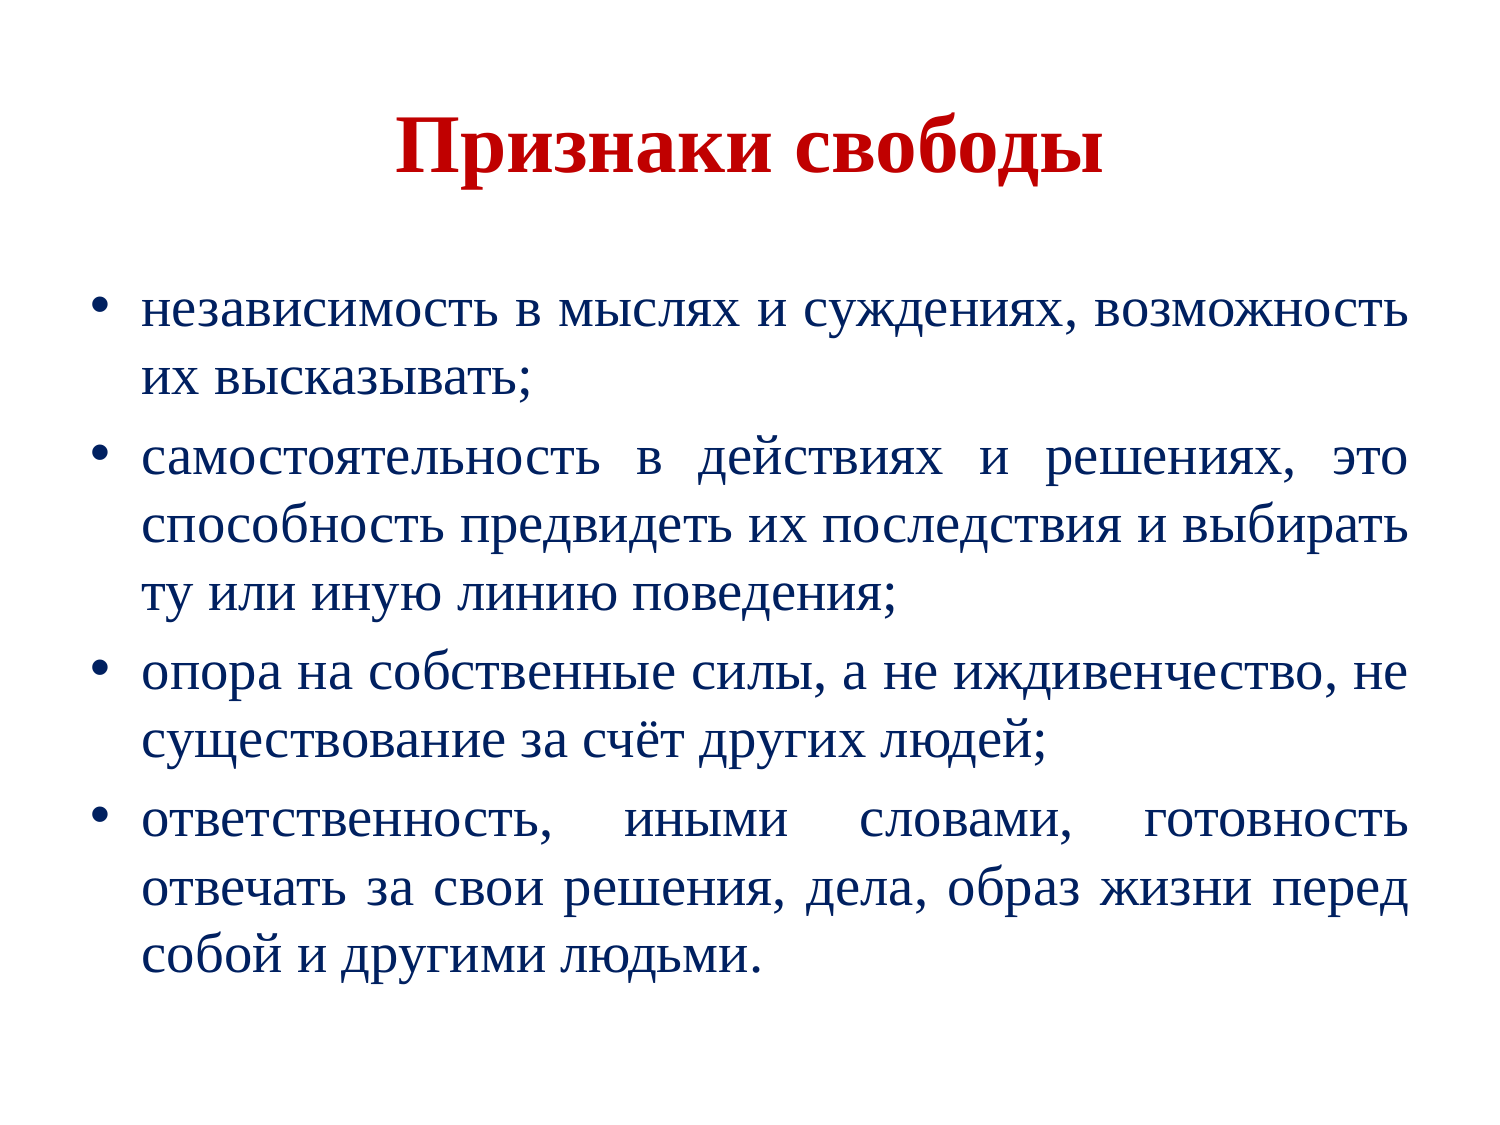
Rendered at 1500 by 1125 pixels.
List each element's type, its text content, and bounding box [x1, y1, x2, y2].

title Признаки свободы [75, 45, 1425, 233]
list независимость в мыслях и суждениях, возможность их высказывать; самостоятельность в действиях и решениях, это способность предвидеть их последствия и выбирать ту или иную линию поведения; опора на собственные силы, а не иждивенчество, не существование за счёт других людей; ответственность, иными словами, готовность отвечать за свои решения, дела, образ жизни перед собой и другими людьми. [75, 262, 1425, 1005]
